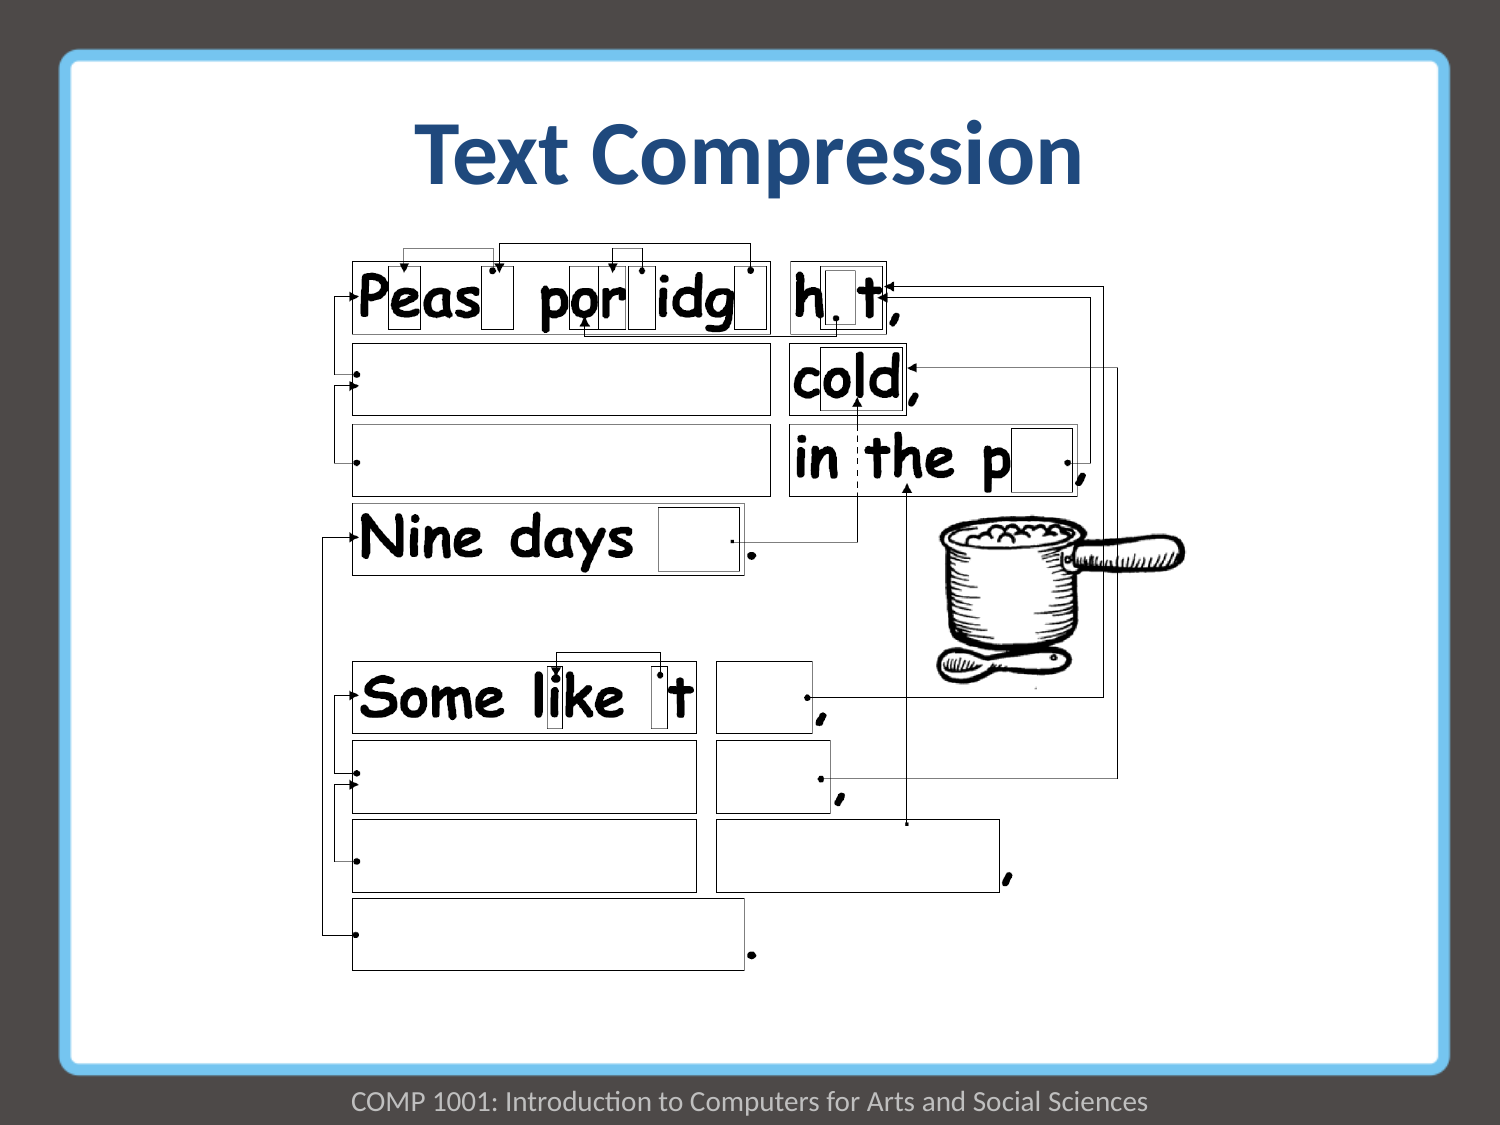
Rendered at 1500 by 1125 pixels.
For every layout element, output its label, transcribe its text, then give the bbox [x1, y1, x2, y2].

title Text Compression [75, 62, 1425, 233]
picture [0, 0, 1500, 1125]
